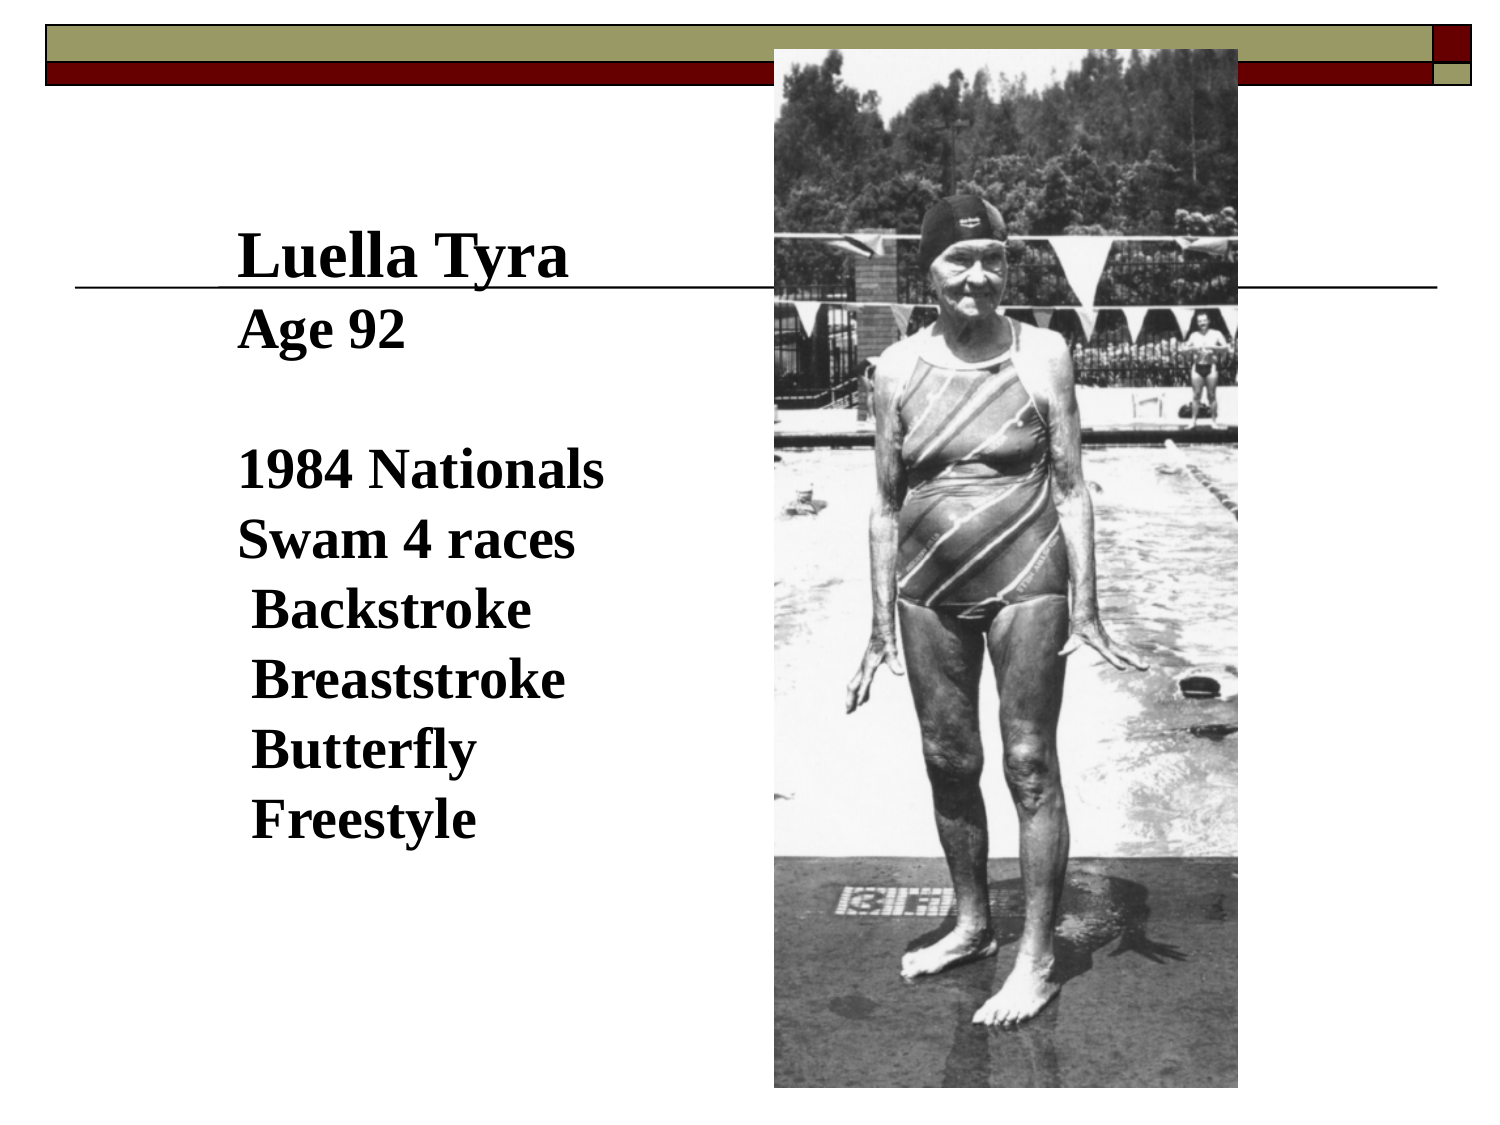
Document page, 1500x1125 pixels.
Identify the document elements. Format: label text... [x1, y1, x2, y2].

text_box Luella Tyra Age 92 1984 Nationals Swam 4 races Backstroke Breaststroke Butterfly Freestyle [222, 203, 621, 858]
picture [774, 49, 1238, 1088]
